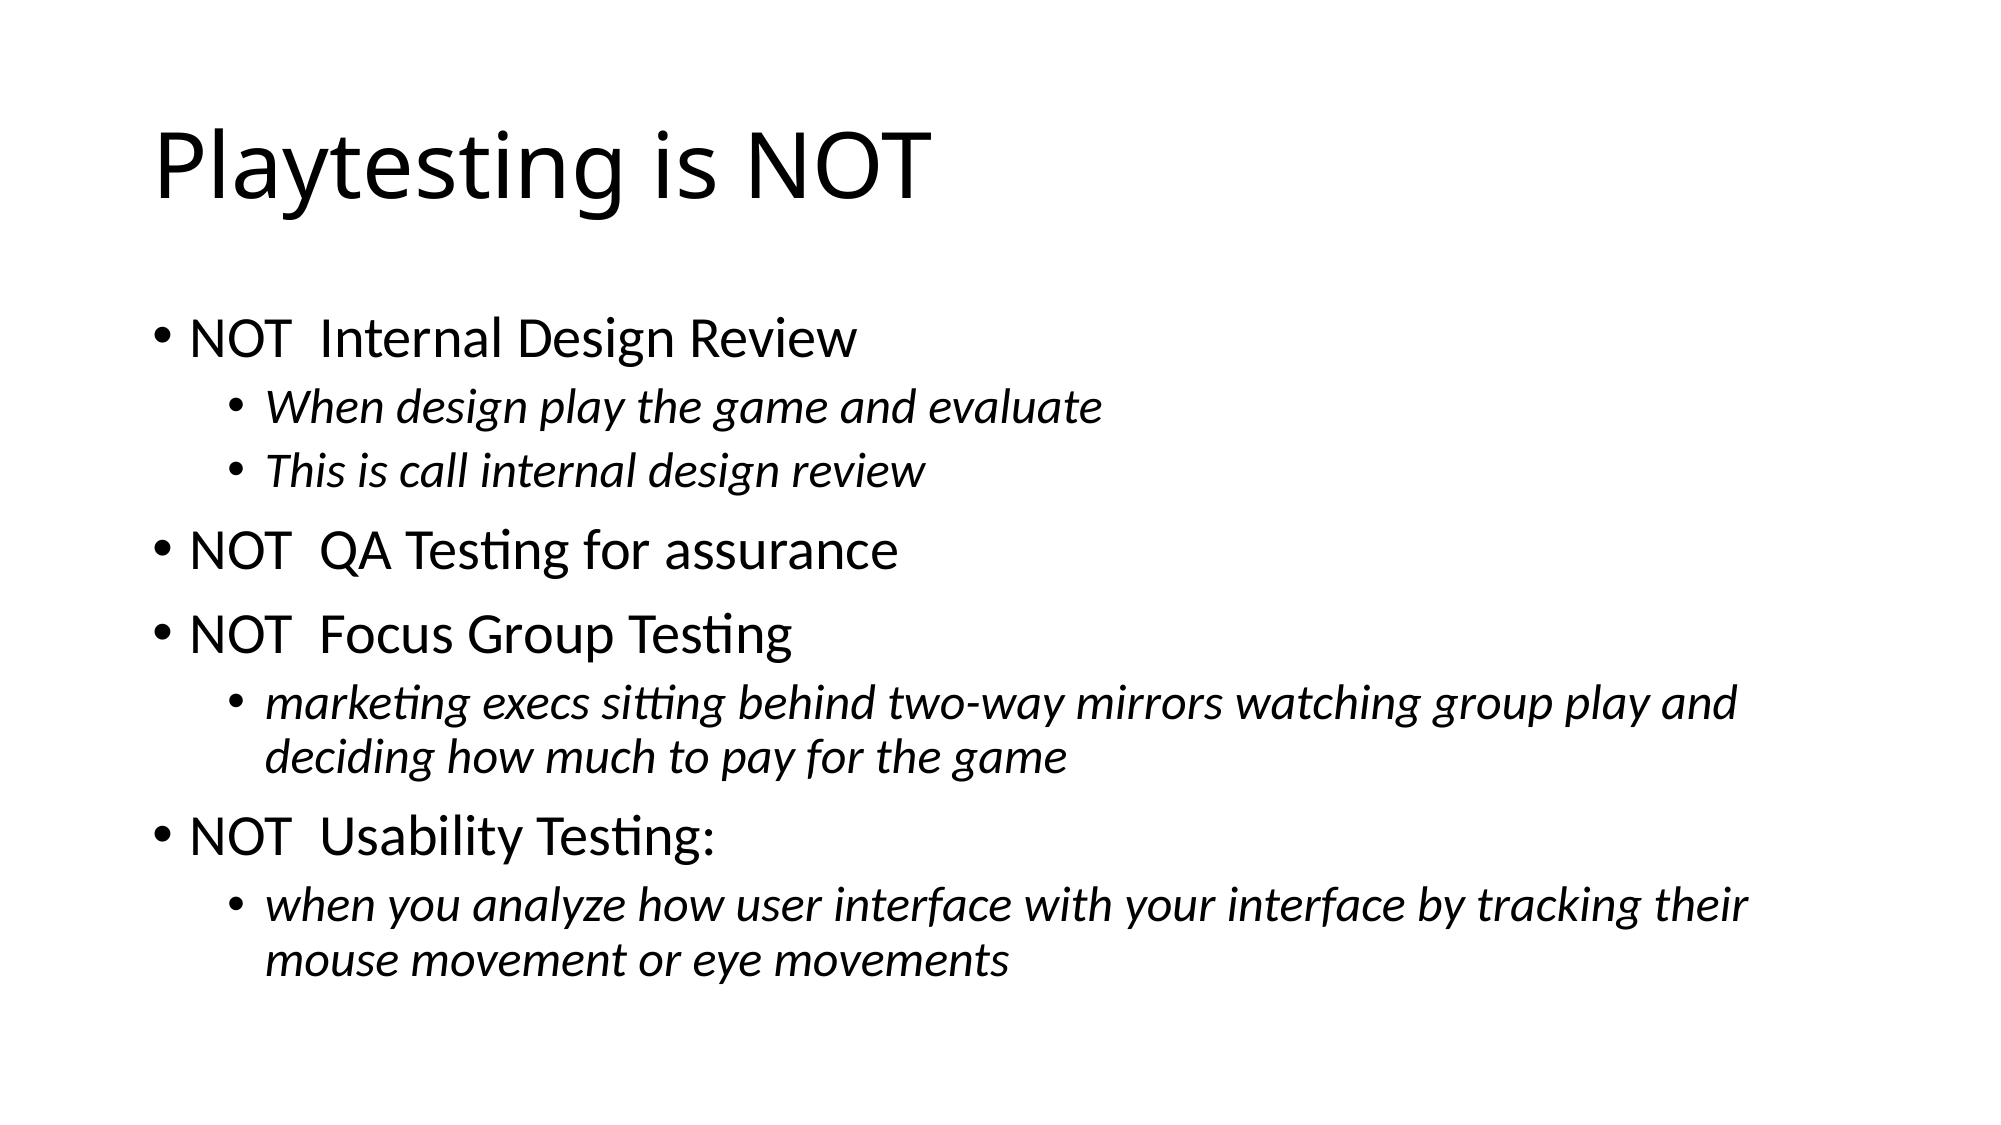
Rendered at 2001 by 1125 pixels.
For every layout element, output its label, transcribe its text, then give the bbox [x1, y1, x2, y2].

title Playtesting is NOT [137, 59, 1863, 278]
list NOT Internal Design Review When design play the game and evaluate This is call internal design review NOT QA Testing for assurance NOT Focus Group Testing marketing execs sitting behind two-way mirrors watching group play and deciding how much to pay for the game NOT Usability Testing: when you analyze how user interface with your interface by tracking their mouse movement or eye movements [137, 299, 1863, 1014]
